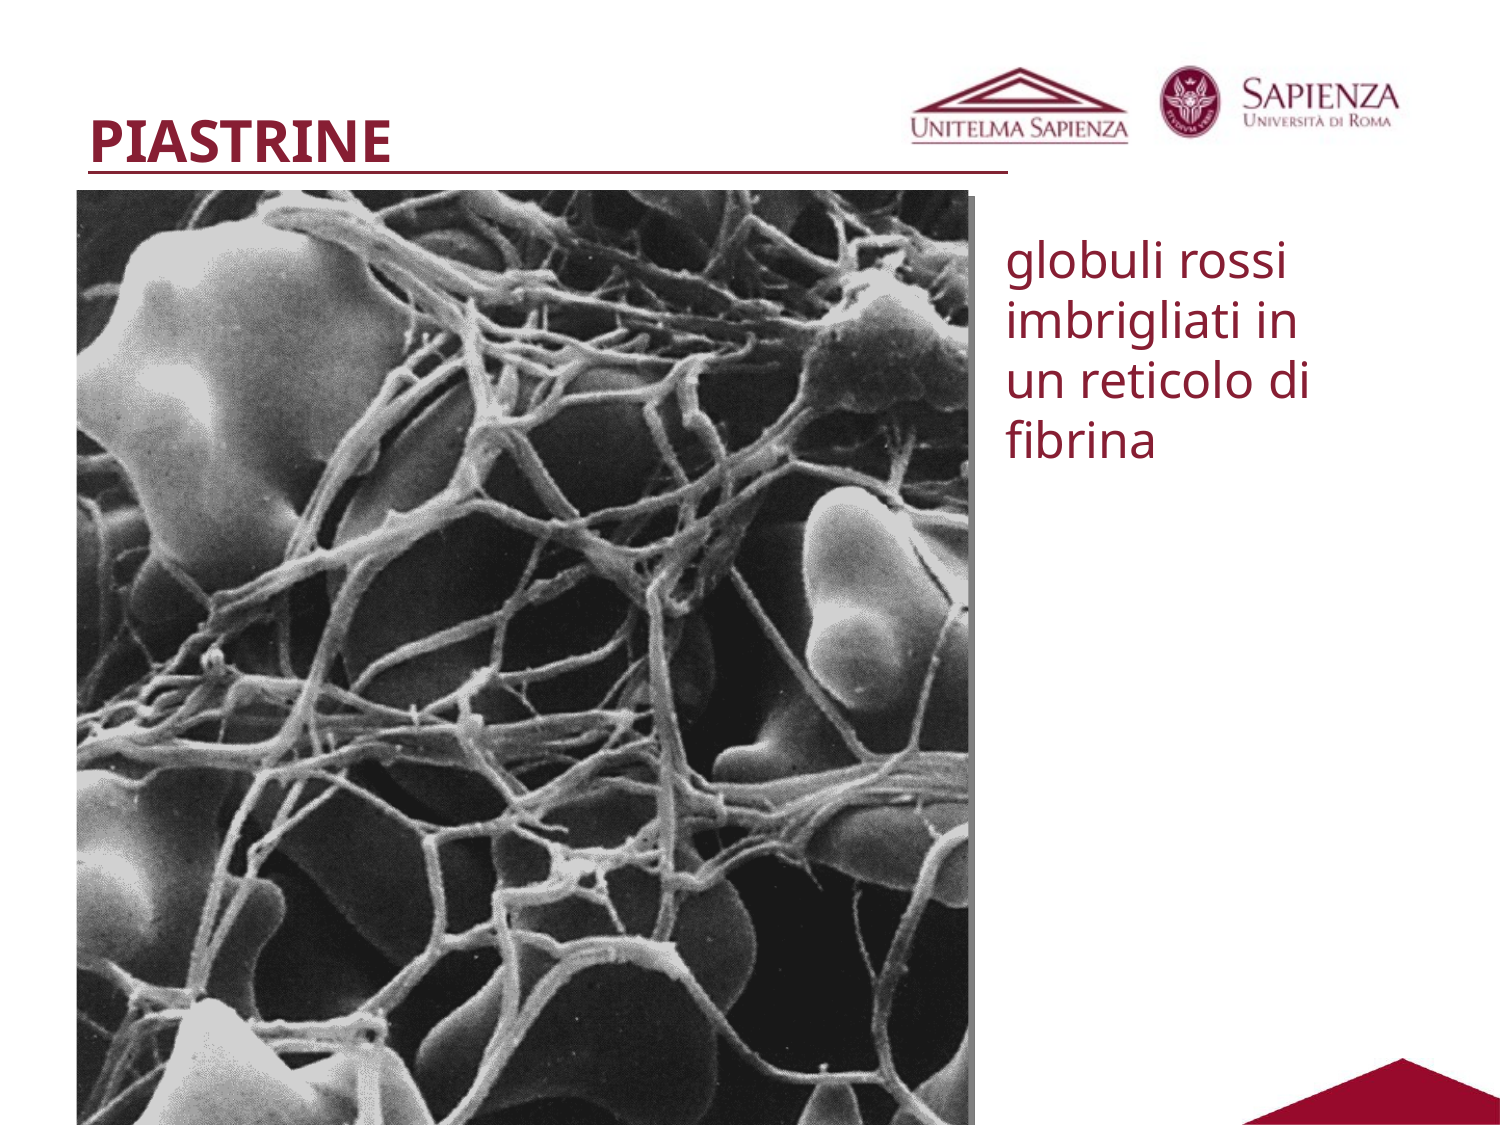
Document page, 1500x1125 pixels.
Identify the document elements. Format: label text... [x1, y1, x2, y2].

picture [1241, 1058, 1500, 1125]
title PIASTRINE [77, 56, 1423, 293]
text_box [901, 42, 1413, 149]
text_box [76, 190, 969, 1125]
text_box globuli rossi imbrigliati in un reticolo di fibrina [1002, 293, 1369, 469]
text_box [969, 293, 975, 1125]
